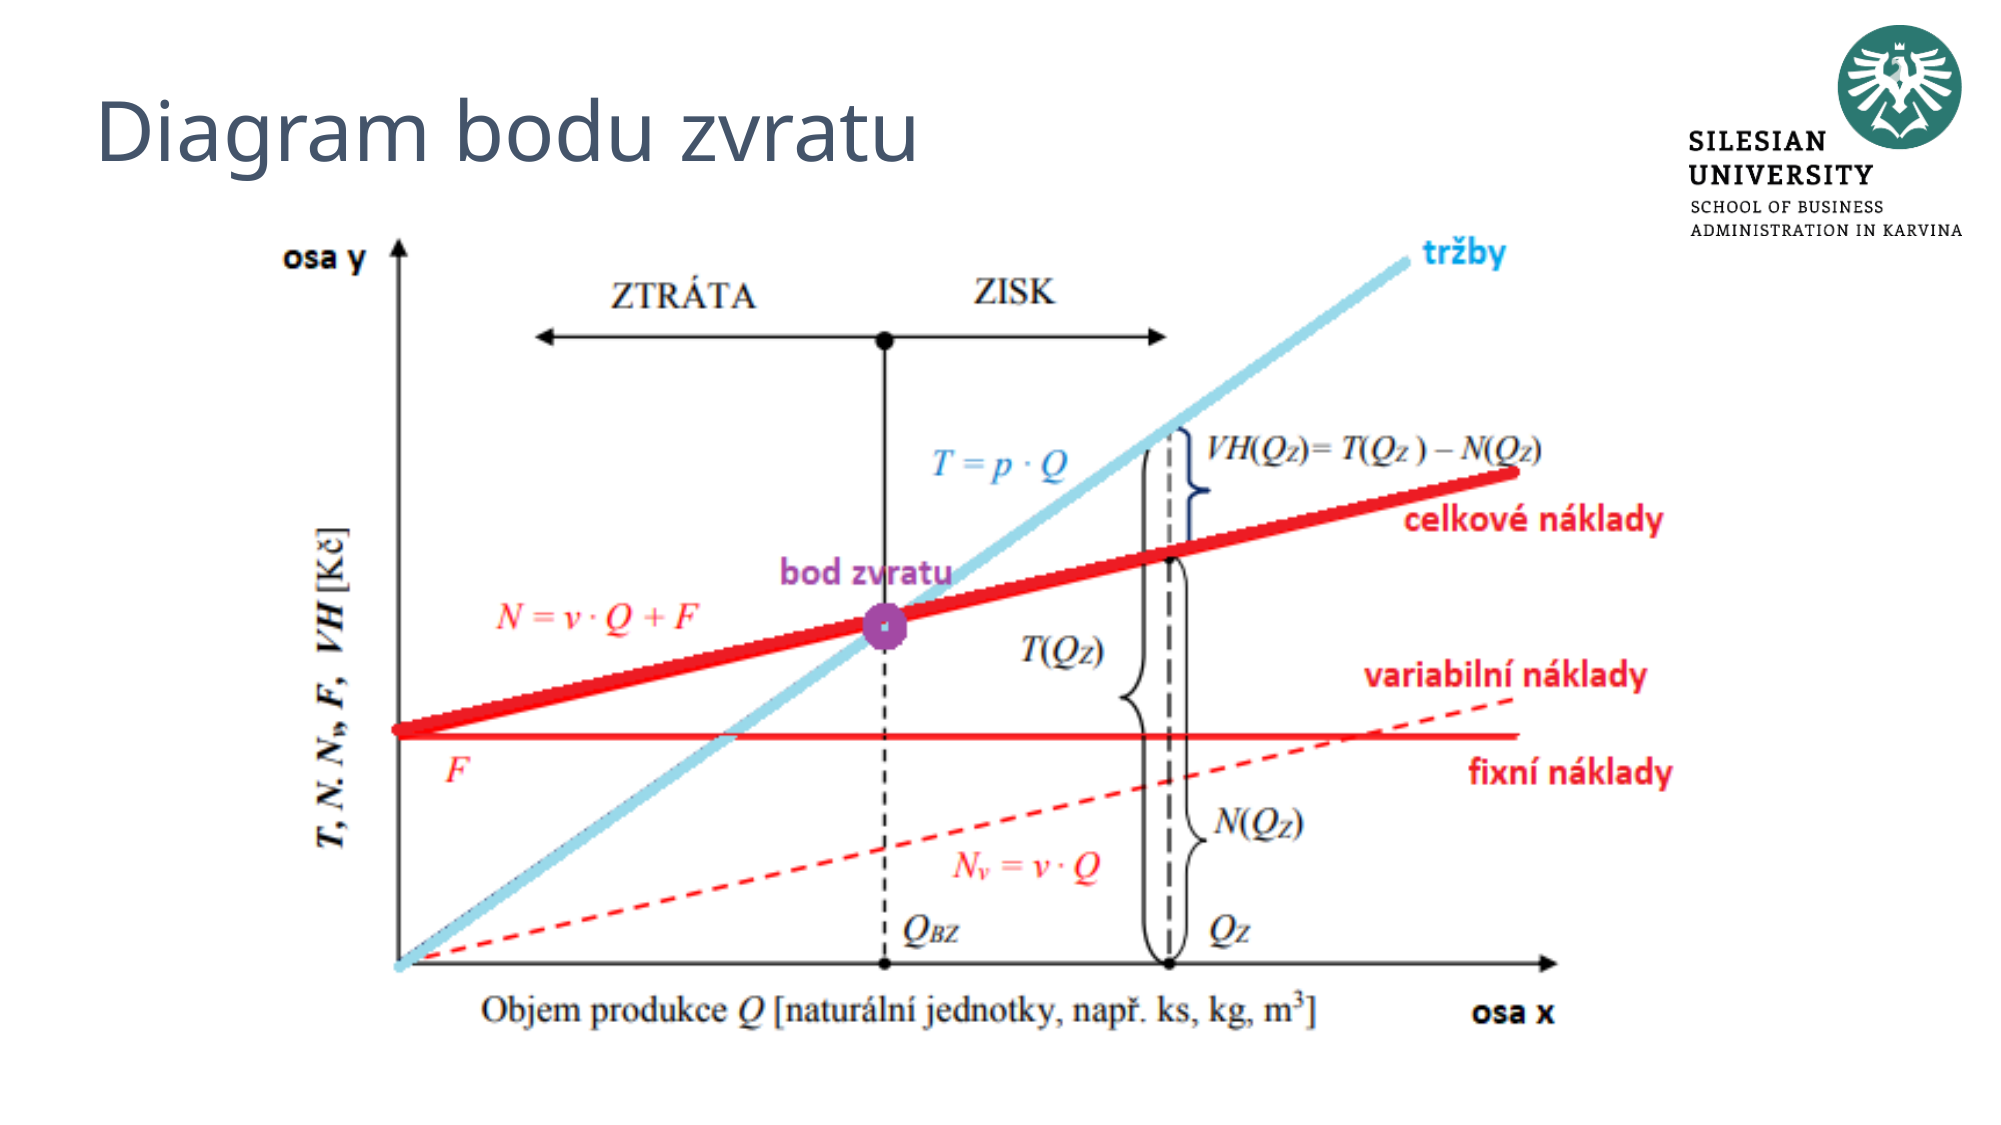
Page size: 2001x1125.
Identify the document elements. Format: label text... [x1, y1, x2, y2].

text_box Diagram bodu zvratu [79, 82, 1655, 296]
picture [217, 25, 1962, 1095]
